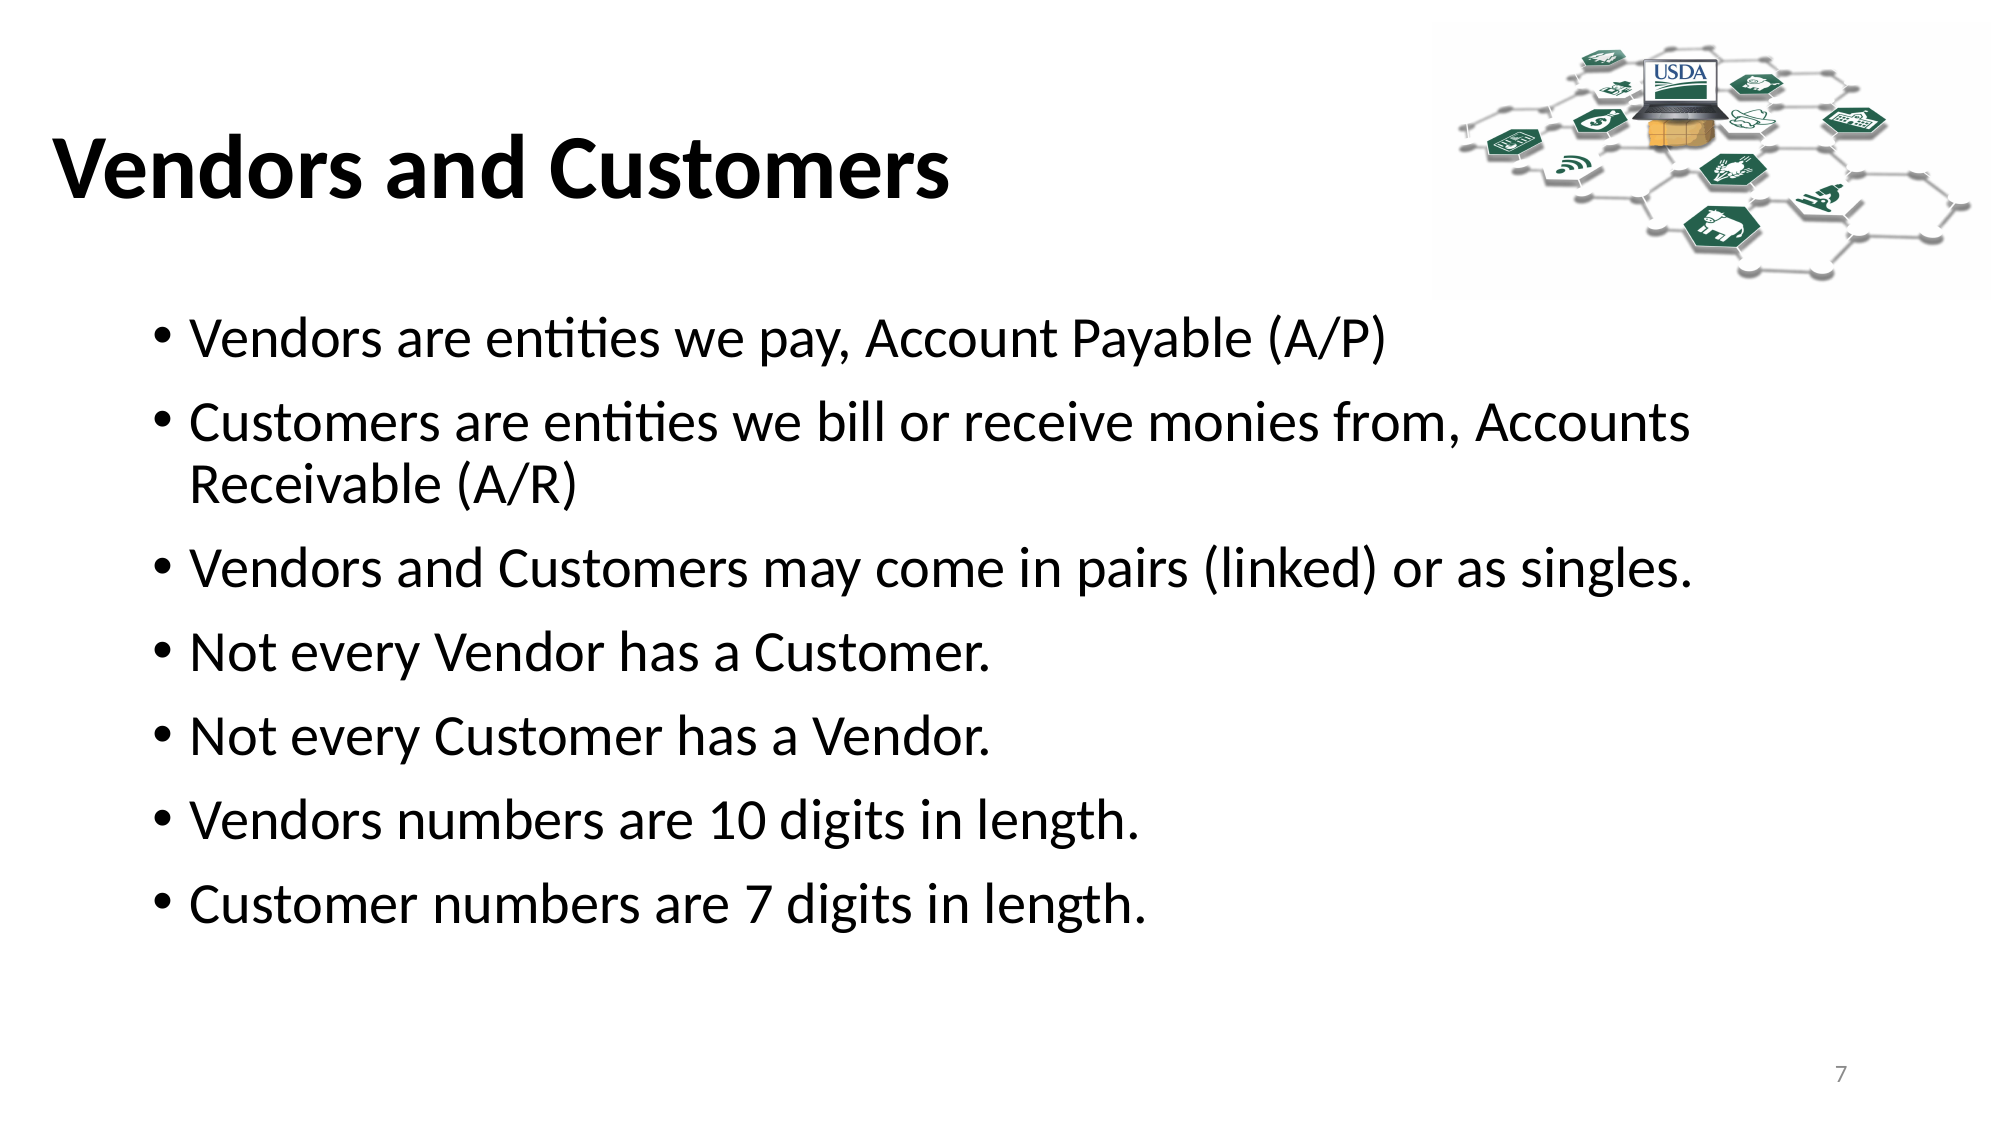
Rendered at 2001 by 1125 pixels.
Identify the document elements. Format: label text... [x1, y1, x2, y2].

list Vendors are entities we pay, Account Payable (A/P) Customers are entities we bill or receive monies from, Accounts Receivable (A/R) Vendors and Customers may come in pairs (linked) or as singles. Not every Vendor has a Customer. Not every Customer has a Vendor. Vendors numbers are 10 digits in length. Customer numbers are 7 digits in length. [137, 299, 1863, 1014]
picture [1432, 22, 1991, 300]
slide_number 7 [1412, 1042, 1863, 1103]
title Vendors and Customers [37, 59, 1440, 278]
